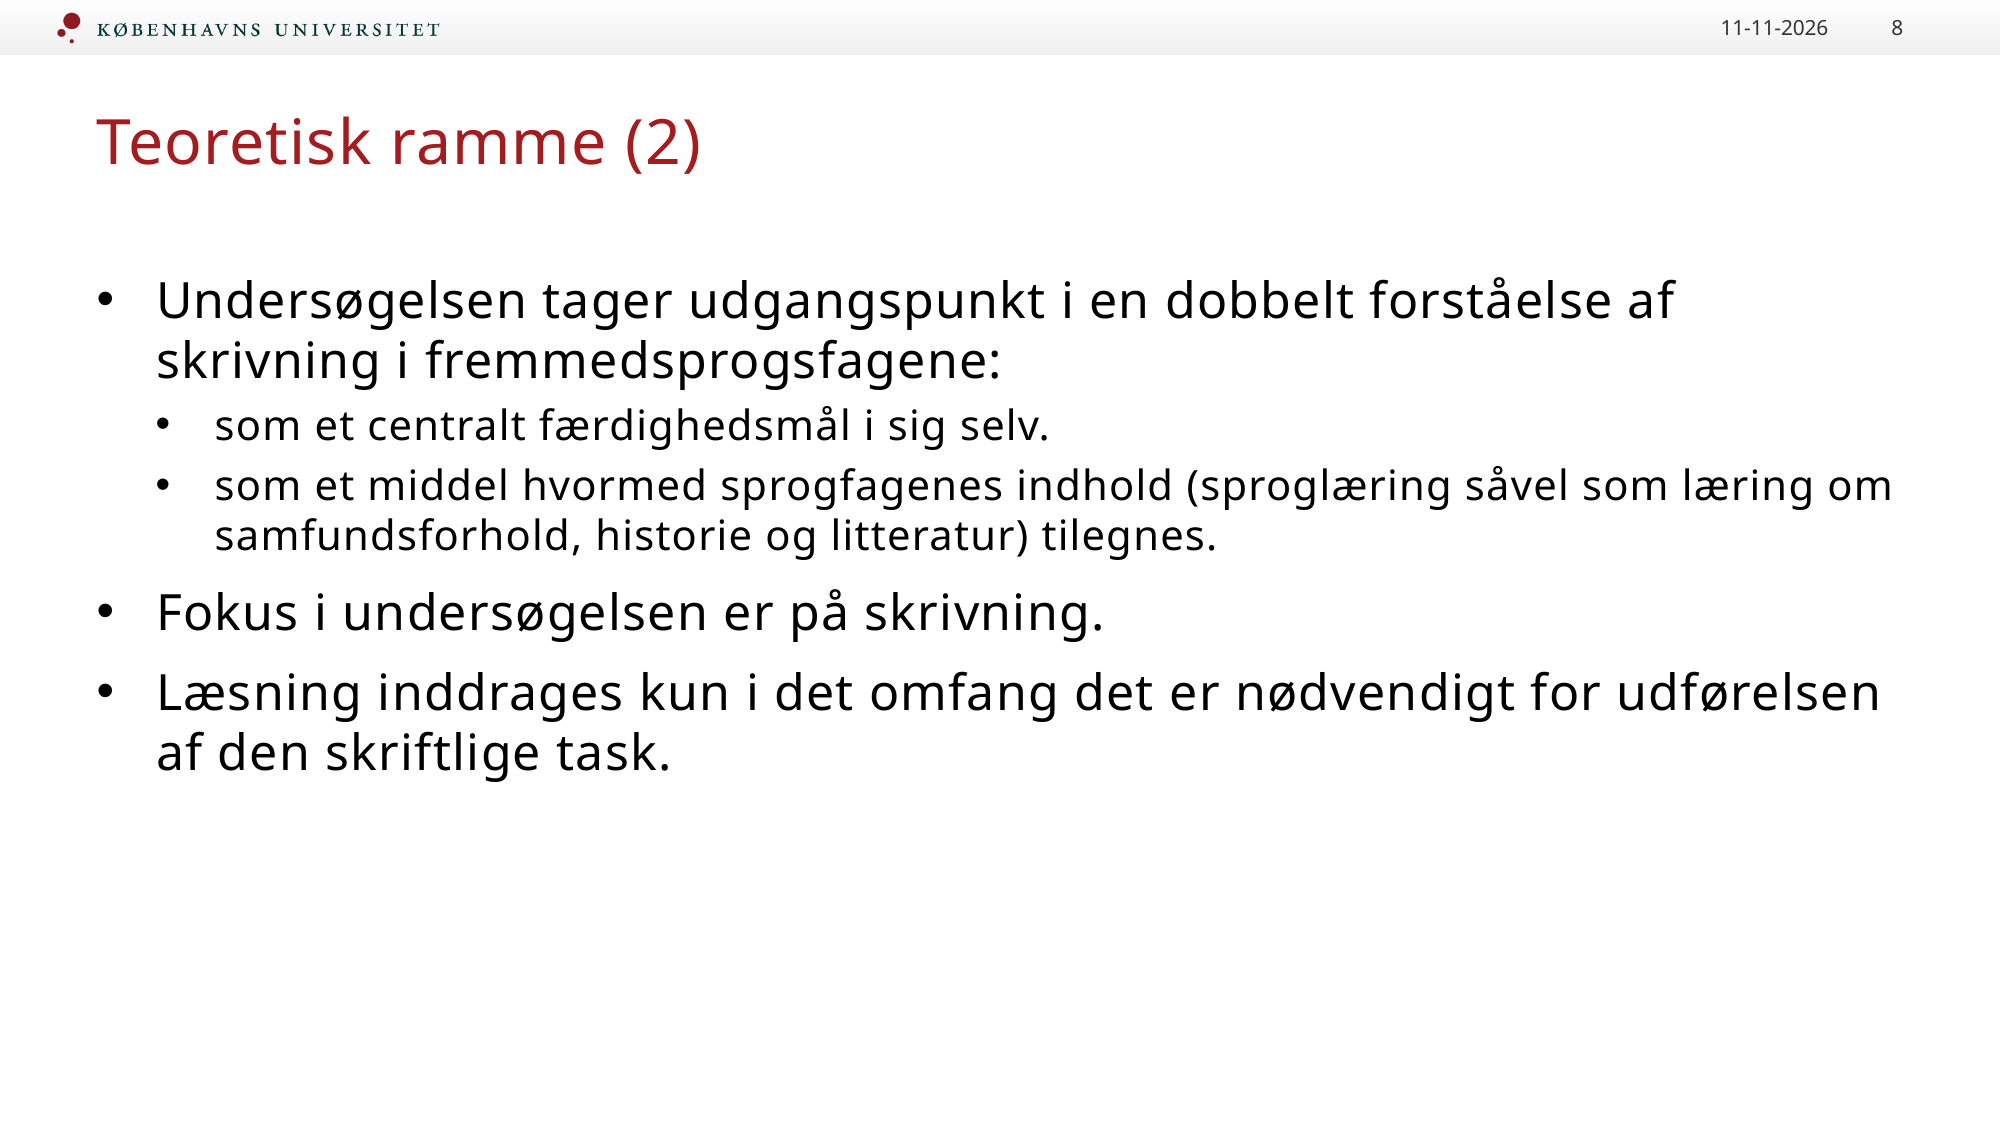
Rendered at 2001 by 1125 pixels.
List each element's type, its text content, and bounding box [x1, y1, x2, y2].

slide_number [1694, 14, 1829, 43]
title Teoretisk ramme (2) [96, 101, 1904, 244]
list Undersøgelsen tager udgangspunkt i en dobbelt forståelse af skrivning i fremmedsprogsfagene: som et centralt færdighedsmål i sig selv. som et middel hvormed sprogfagenes indhold (sproglæring såvel som læring om samfundsforhold, historie og litteratur) tilegnes. Fokus i undersøgelsen er på skrivning. Læsning inddrages kun i det omfang det er nødvendigt for udførelsen af den skriftlige task. [96, 268, 1904, 1036]
picture [91, 15, 476, 42]
slide_number 8 [1840, 14, 1904, 43]
